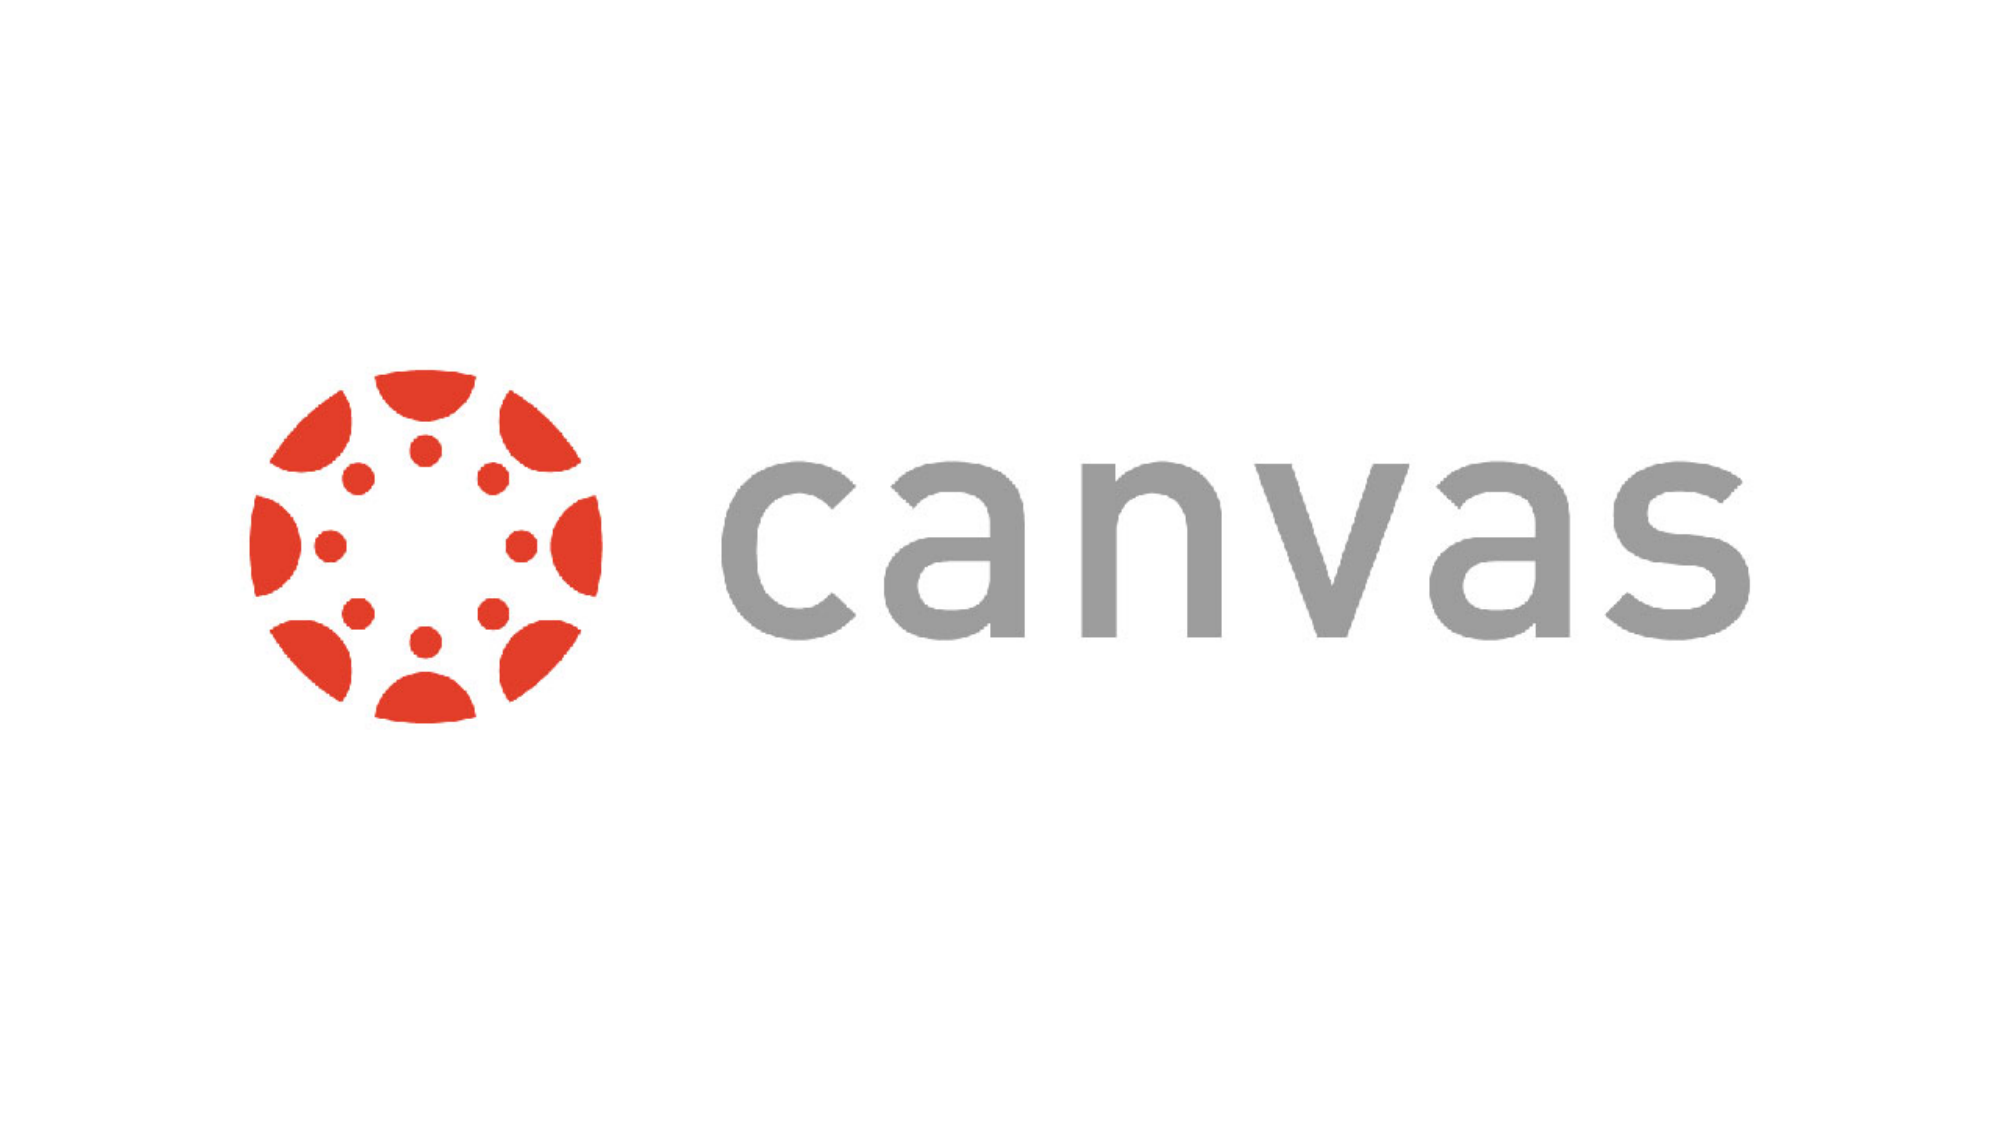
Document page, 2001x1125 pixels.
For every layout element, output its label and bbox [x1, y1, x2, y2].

picture [203, 117, 1797, 977]
